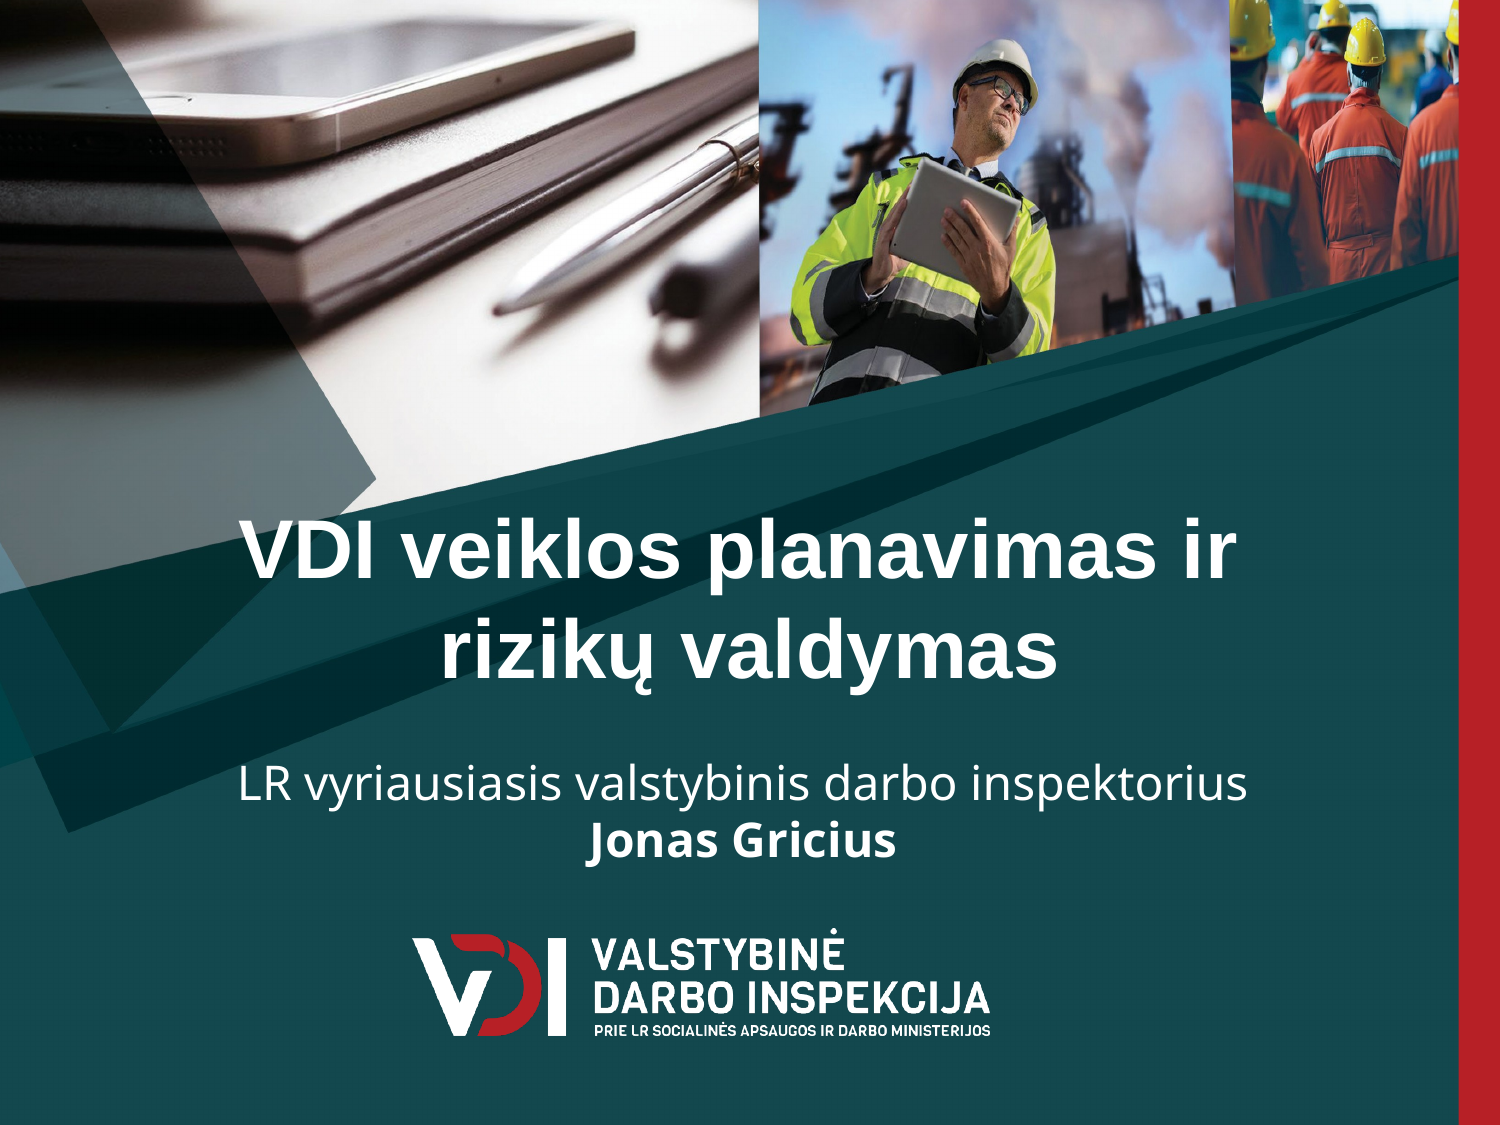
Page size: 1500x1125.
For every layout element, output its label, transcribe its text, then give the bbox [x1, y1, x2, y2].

picture [412, 928, 991, 1036]
text_box VDI veiklos planavimas ir rizikų valdymas LR vyriausiasis valstybinis darbo inspektorius Jonas Gricius [68, 487, 1431, 965]
text_box [1458, 0, 1500, 1125]
text_box [0, 0, 1458, 1125]
